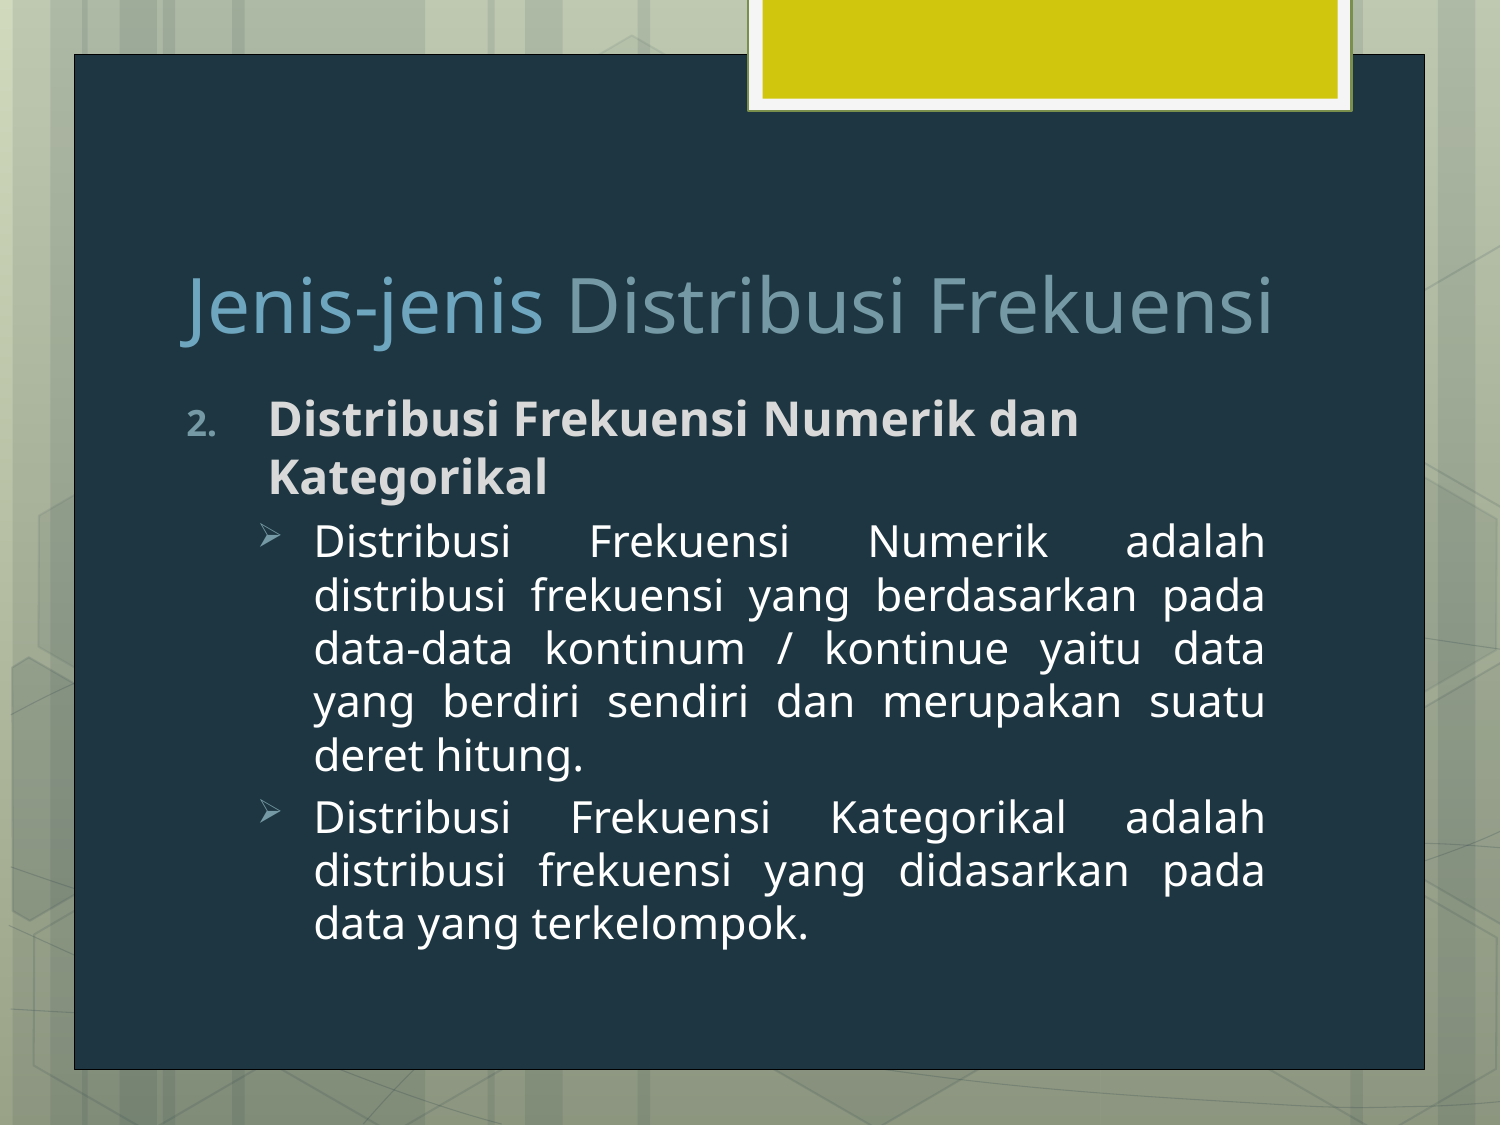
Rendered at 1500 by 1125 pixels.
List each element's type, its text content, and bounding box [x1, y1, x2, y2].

title Jenis-jenis Distribusi Frekuensi [171, 168, 1324, 357]
list Distribusi Frekuensi Numerik dan Kategorikal Distribusi Frekuensi Numerik adalah distribusi frekuensi yang berdasarkan pada data-data kontinum / kontinue yaitu data yang berdiri sendiri dan merupakan suatu deret hitung. Distribusi Frekuensi Kategorikal adalah distribusi frekuensi yang didasarkan pada data yang terkelompok. [171, 381, 1283, 957]
